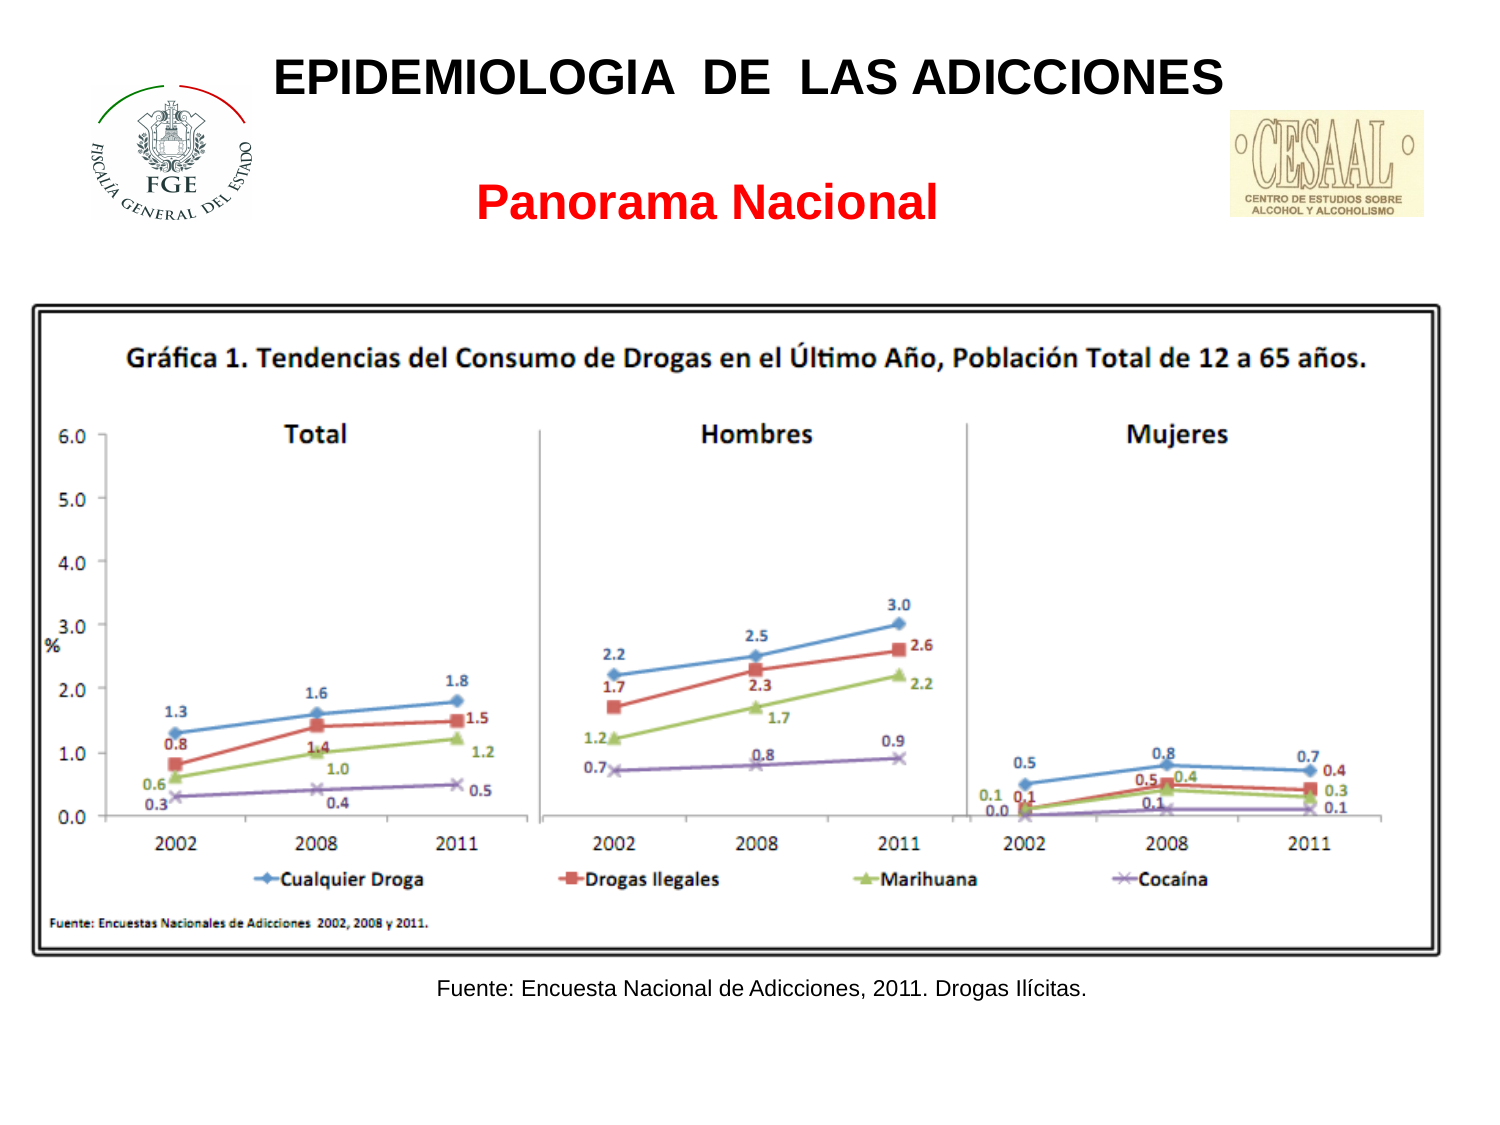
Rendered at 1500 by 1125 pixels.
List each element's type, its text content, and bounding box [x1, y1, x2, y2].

picture [1229, 110, 1424, 218]
picture [29, 300, 1451, 965]
text_box Panorama Nacional [430, 163, 986, 246]
text_box Fuente: Encuesta Nacional de Adicciones, 2011. Drogas Ilícitas. [430, 974, 1115, 1050]
picture [91, 85, 252, 220]
text_box EPIDEMIOLOGIA DE LAS ADICCIONES [99, 37, 1413, 113]
